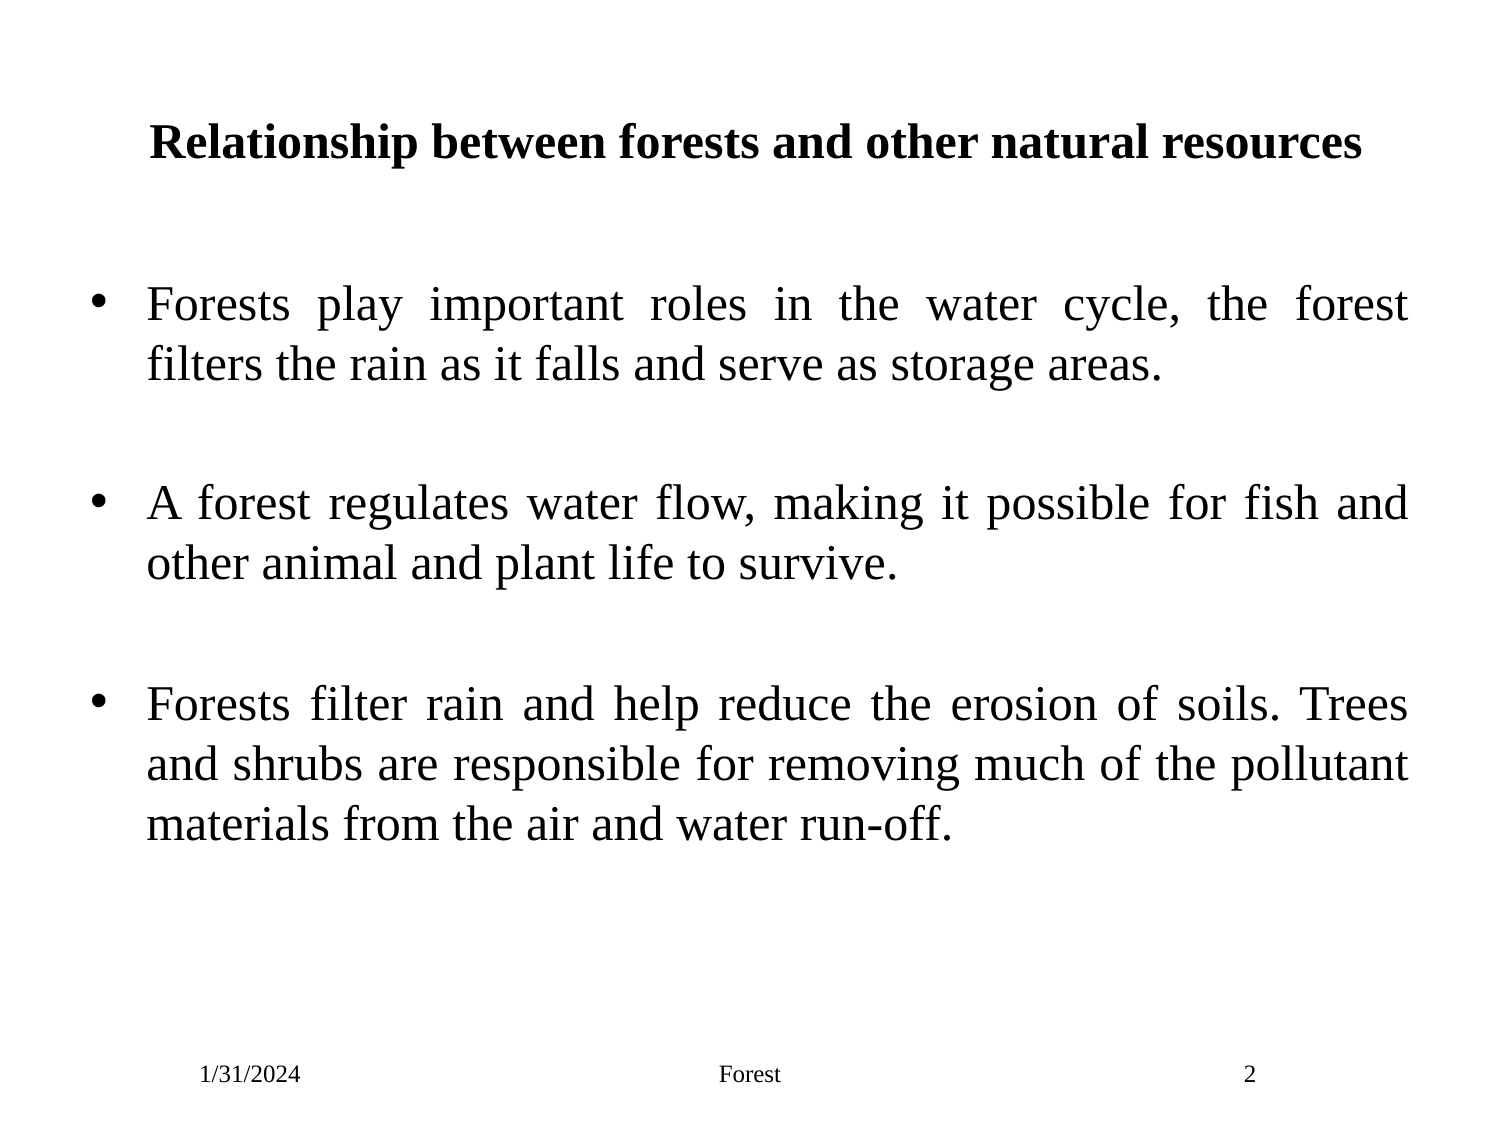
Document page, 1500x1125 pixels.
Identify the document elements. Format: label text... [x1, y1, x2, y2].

footer Forest [512, 1042, 988, 1103]
slide_number 2 [1074, 1042, 1425, 1103]
list Forests play important roles in the water cycle, the forest filters the rain as it falls and serve as storage areas. A forest regulates water flow, making it possible for fish and other animal and plant life to survive. Forests filter rain and help reduce the erosion of soils. Trees and shrubs are responsible for removing much of the pollutant materials from the air and water run-off. [75, 262, 1425, 1005]
title Relationship between forests and other natural resources [75, 45, 1425, 233]
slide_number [75, 1042, 425, 1103]
